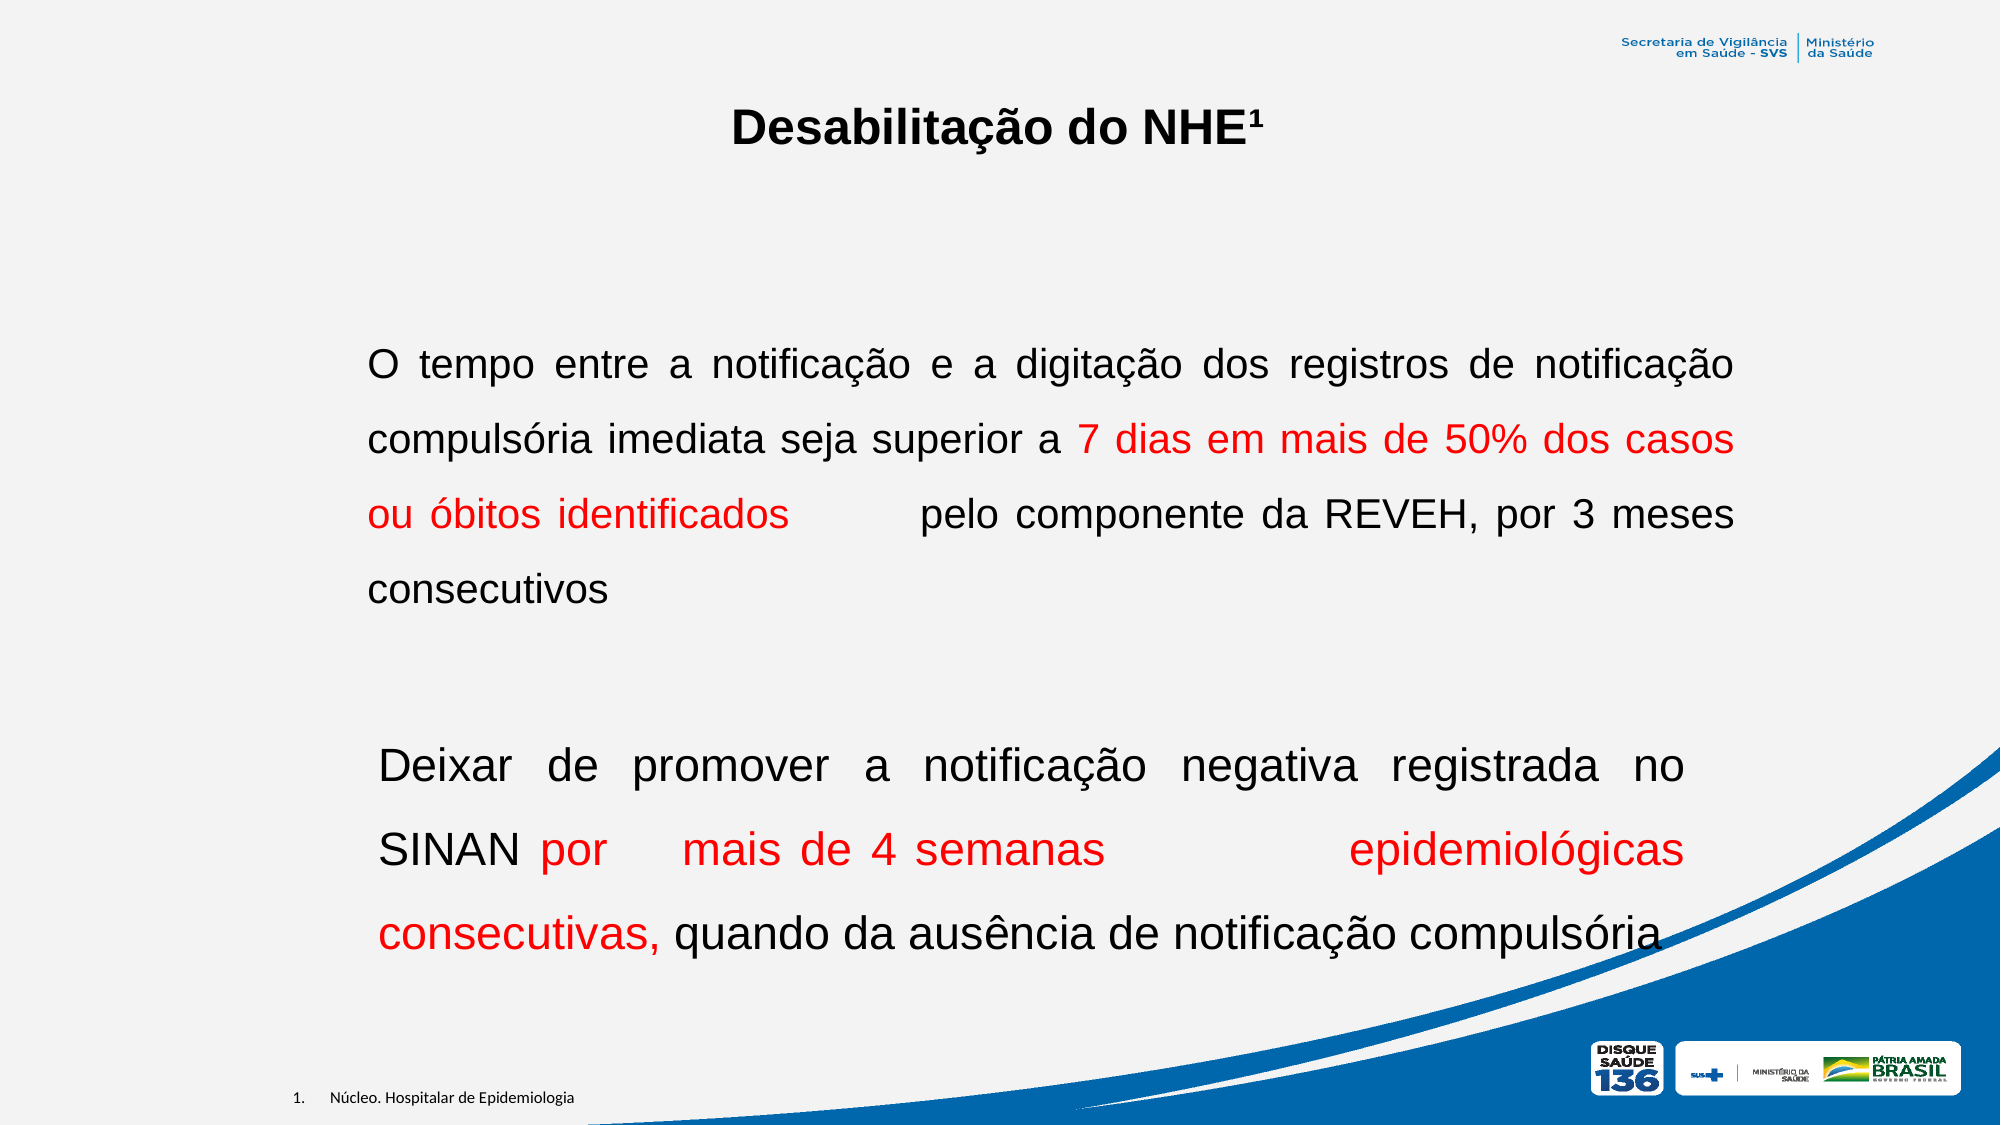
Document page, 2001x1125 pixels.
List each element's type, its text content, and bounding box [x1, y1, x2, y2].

picture [0, 0, 2000, 1125]
text_box Núcleo. Hospitalar de Epidemiologia [277, 1079, 591, 1115]
text_box O tempo entre a notificação e a digitação dos registros de notificação compulsória imediata seja superior a 7 dias em mais de 50% dos casos ou óbitos identificados pelo componente da REVEH, por 3 meses consecutivos [296, 304, 1750, 620]
list Deixar de promover a notificação negativa registrada no SINAN por mais de 4 semanas epidemiológicas consecutivas, quando da ausência de notificação compulsória [352, 634, 1703, 1058]
text_box Desabilitação do NHE¹ [716, 86, 1280, 162]
